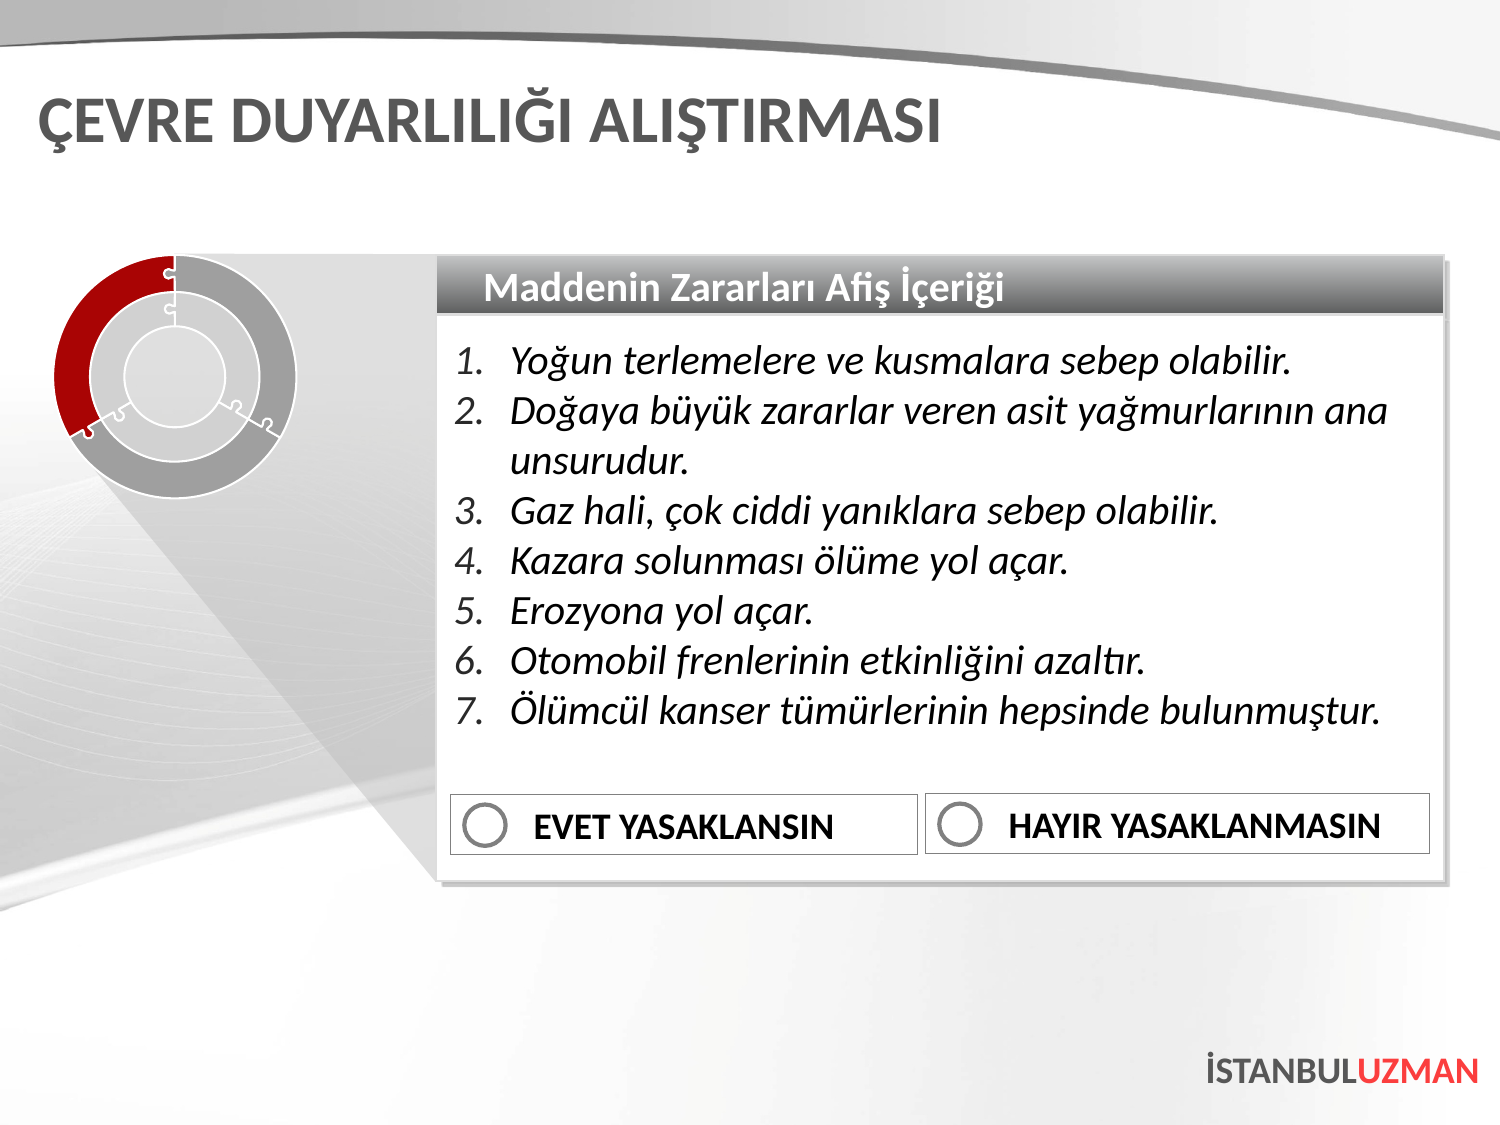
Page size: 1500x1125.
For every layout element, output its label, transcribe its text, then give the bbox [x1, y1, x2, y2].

text_box Maddenin Zararları Afiş İçeriği [435, 255, 1444, 315]
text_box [450, 794, 918, 856]
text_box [925, 793, 1430, 855]
text_box ÇEVRE DUYARLILIĞI ALIŞTIRMASI [38, 67, 1485, 174]
text_box [125, 253, 436, 882]
text_box İSTANBULUZMAN [1133, 1046, 1480, 1125]
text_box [52, 254, 297, 499]
text_box Yoğun terlemelere ve kusmalara sebep olabilir. Doğaya büyük zararlar veren asit yağmurlarının ana unsurudur. Gaz hali, çok ciddi yanıklara sebep olabilir. Kazara solunması ölüme yol açar. Erozyona yol açar. Otomobil frenlerinin etkinliğini azaltır. Ölümcül kanser tümürlerinin hepsinde bulunmuştur. [435, 315, 1444, 882]
picture [0, 0, 1500, 1125]
